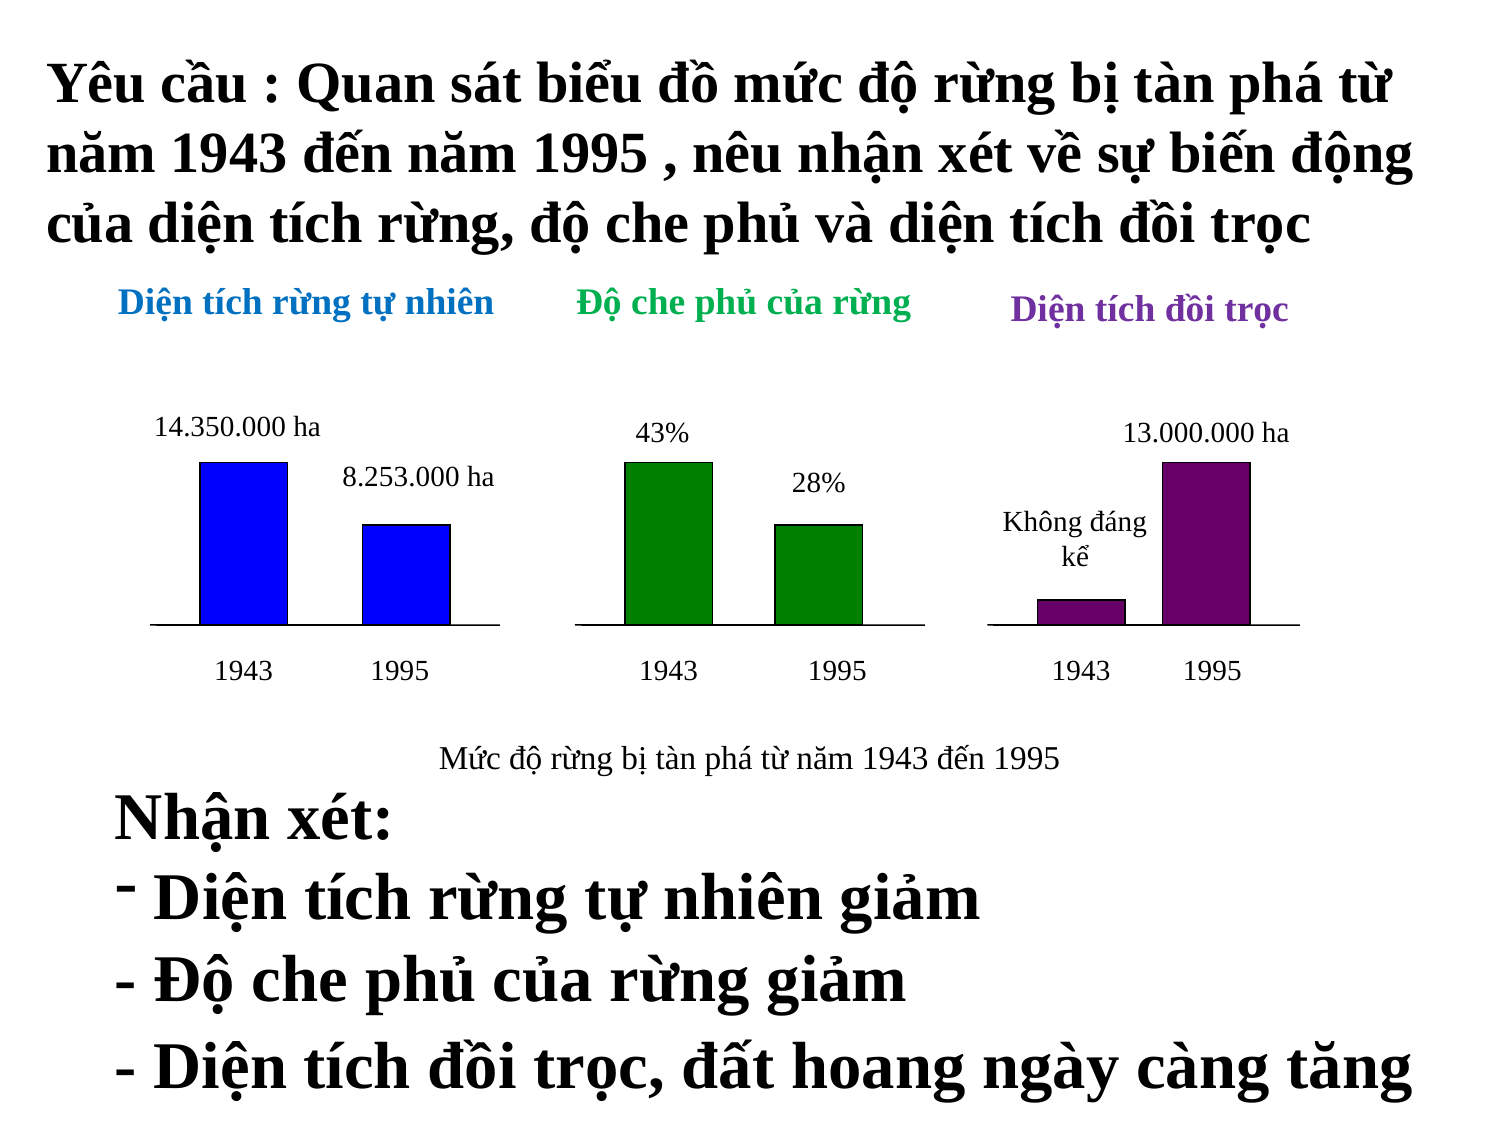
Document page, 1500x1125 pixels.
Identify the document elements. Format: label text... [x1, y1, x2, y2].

text_box Nhận xét: Diện tích rừng tự nhiên giảm [100, 796, 1038, 909]
text_box - Độ che phủ của rừng giảm [99, 971, 1038, 1017]
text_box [137, 262, 1326, 788]
text_box Yêu cầu : Quan sát biểu đồ mức độ rừng bị tàn phá từ năm 1943 đến năm 1995 , nêu nhận xét về sự biến động của diện tích rừng, độ che phủ và diện tích đồi trọc [31, 36, 1500, 332]
text_box - Diện tích đồi trọc, đất hoang ngày càng tăng [99, 1017, 1038, 1106]
